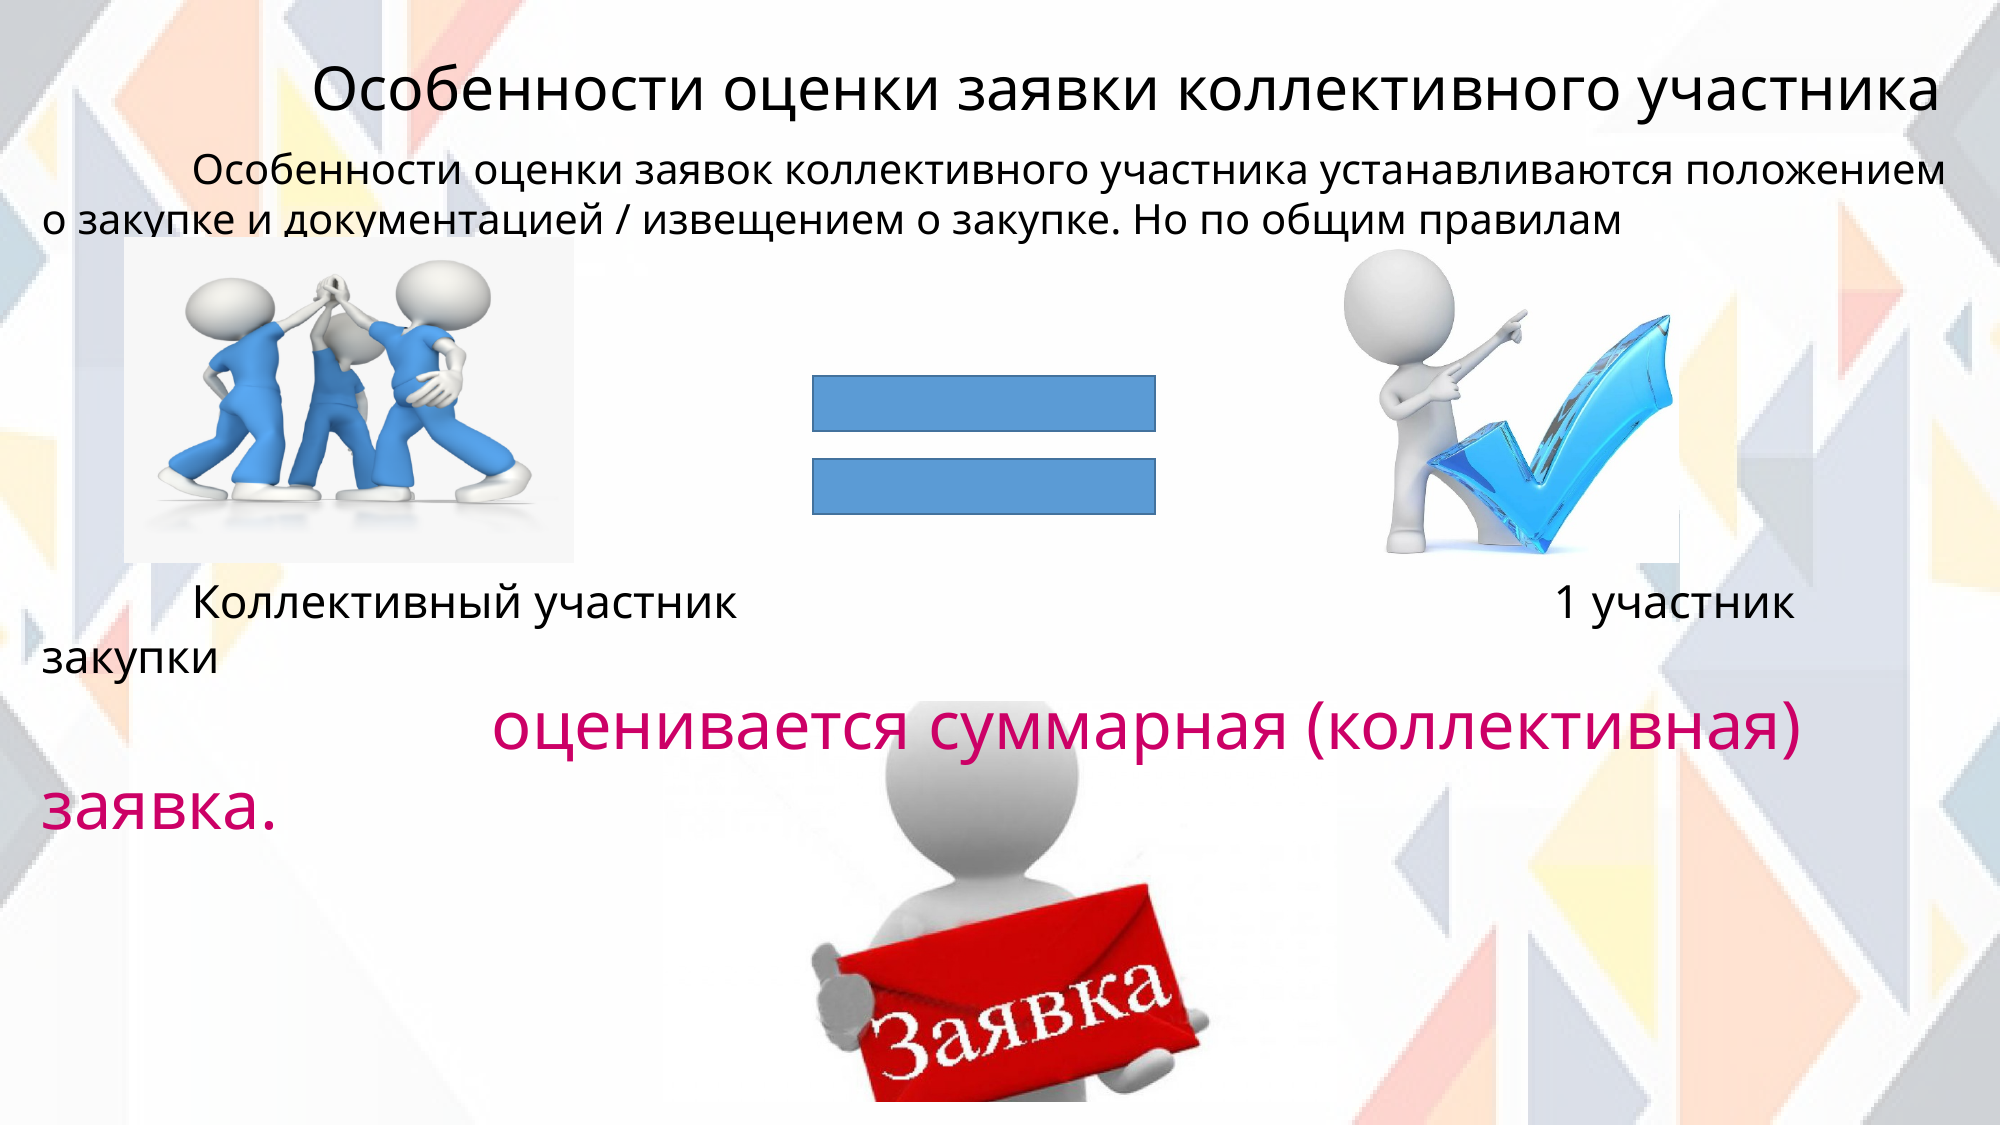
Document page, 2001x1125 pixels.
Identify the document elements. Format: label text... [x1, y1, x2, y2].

title Особенности оценки заявки коллективного участника [248, 21, 1974, 130]
picture [662, 722, 1337, 1102]
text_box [26, 130, 1974, 722]
